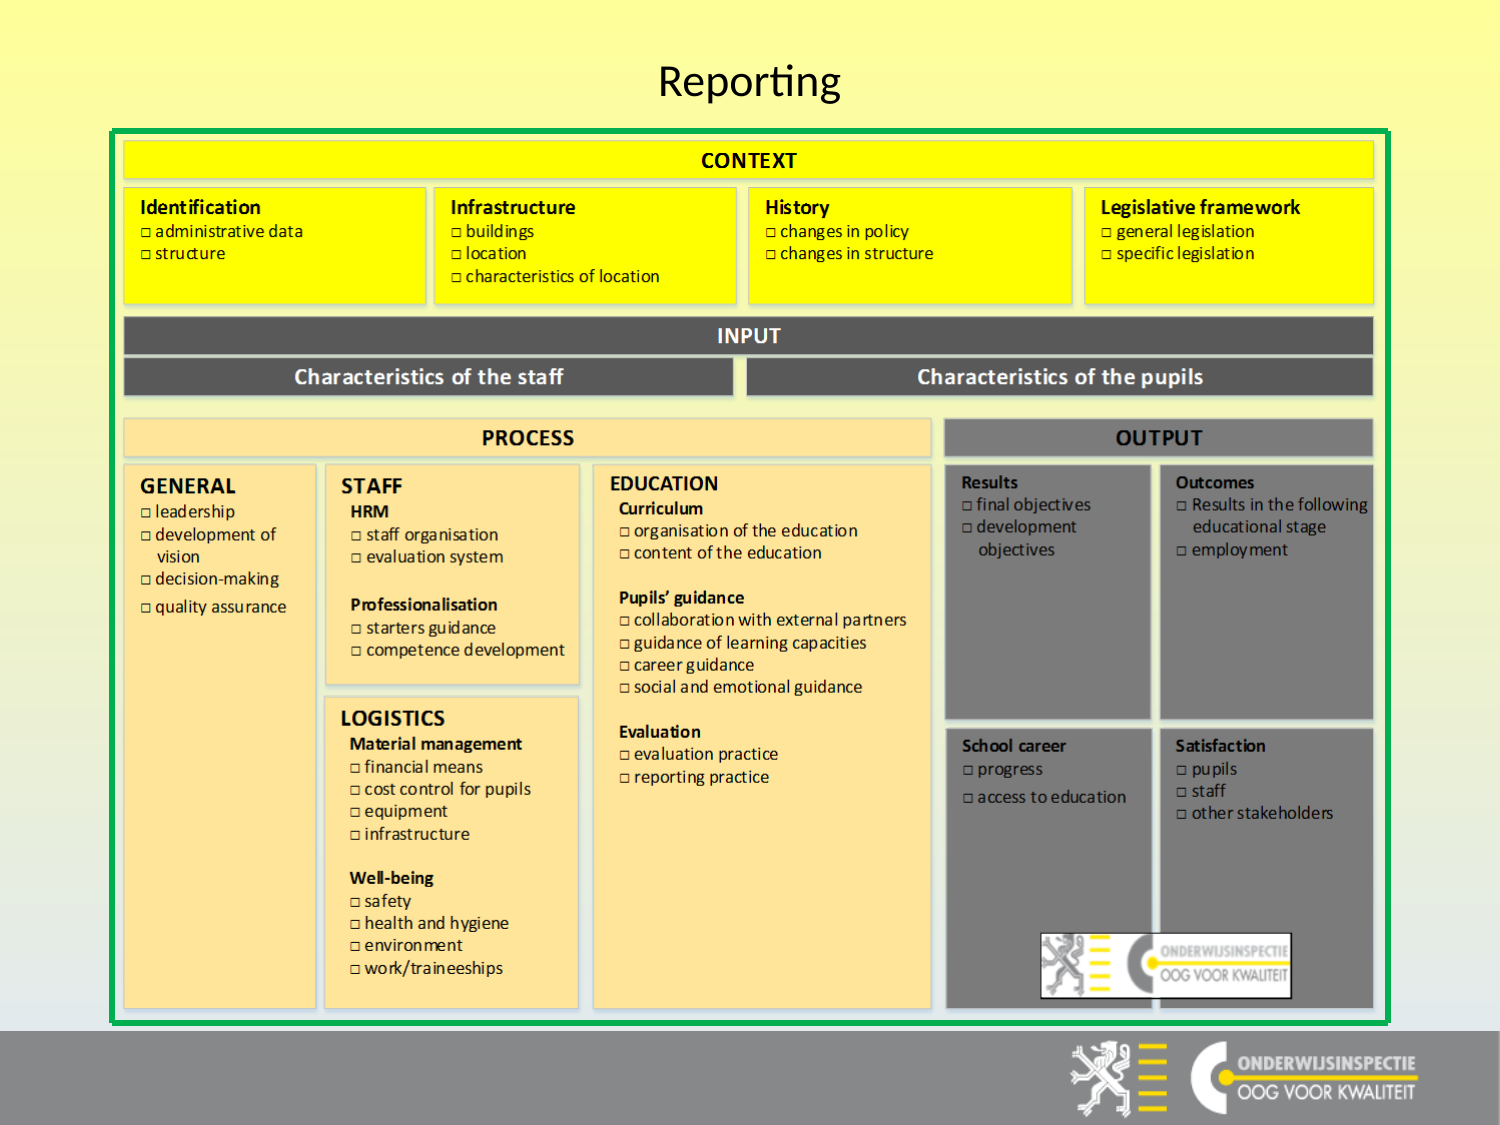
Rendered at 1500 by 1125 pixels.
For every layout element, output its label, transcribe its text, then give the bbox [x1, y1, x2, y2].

picture [0, 1031, 1500, 1125]
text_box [111, 130, 1389, 1024]
picture [118, 136, 1382, 1018]
title Reporting [75, 42, 1425, 113]
